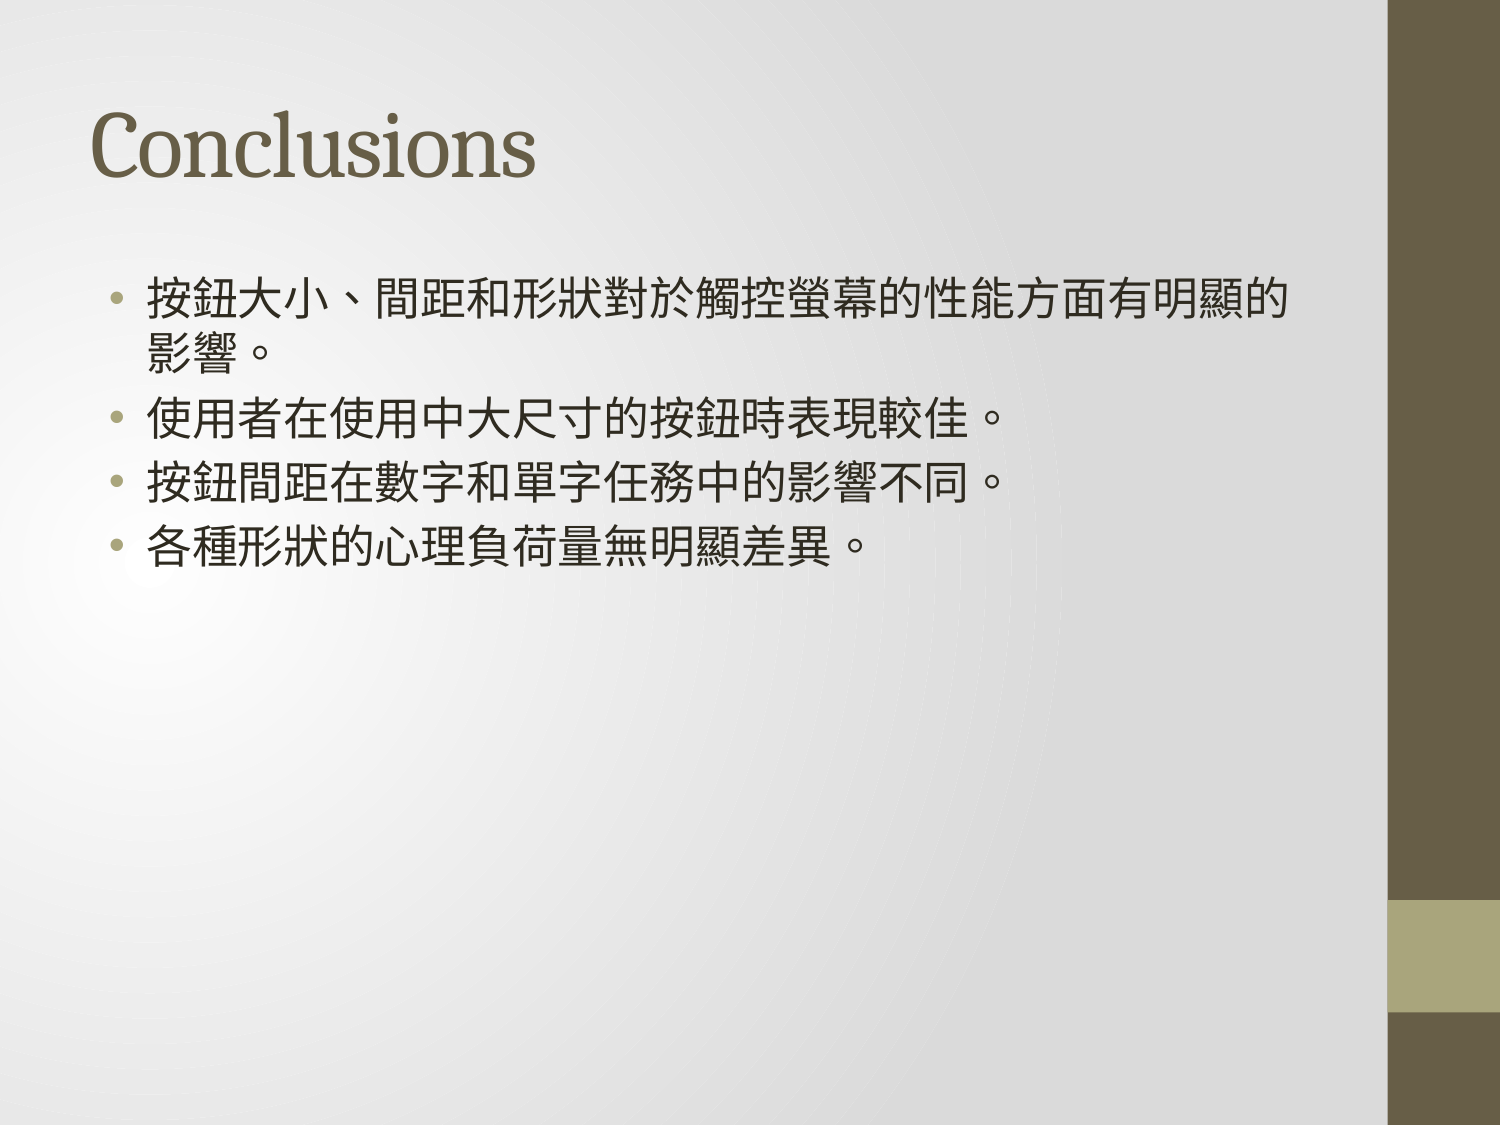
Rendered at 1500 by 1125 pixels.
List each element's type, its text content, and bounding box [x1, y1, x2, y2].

list 按鈕大小、間距和形狀對於觸控螢幕的性能方面有明顯的影響。 使用者在使用中大尺寸的按鈕時表現較佳。 按鈕間距在數字和單字任務中的影響不同。 各種形狀的心理負荷量無明顯差異。 [75, 262, 1325, 1050]
title Conclusions [75, 45, 1325, 233]
